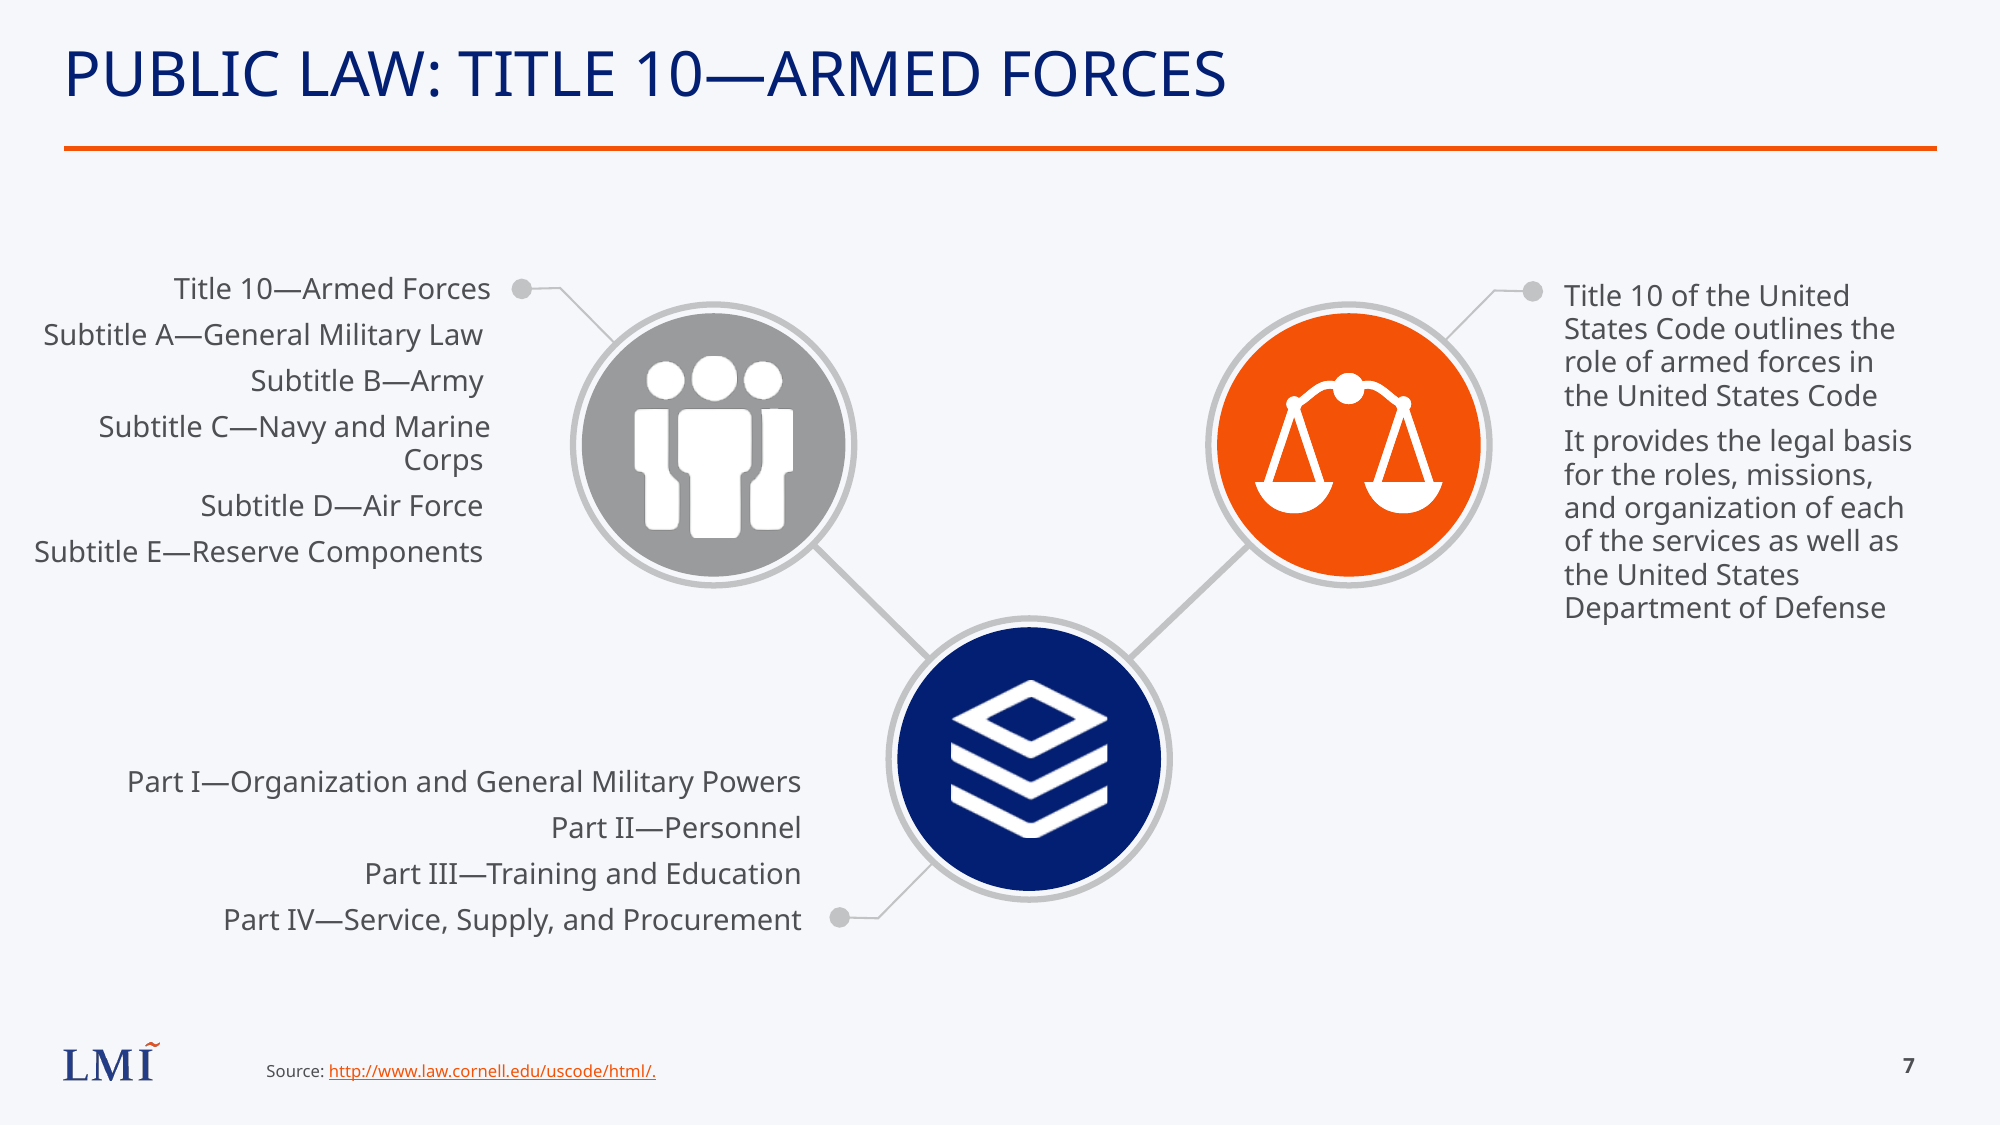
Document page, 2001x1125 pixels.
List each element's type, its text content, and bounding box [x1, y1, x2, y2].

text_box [1128, 544, 1250, 660]
text_box [1444, 281, 1534, 343]
picture [951, 680, 1108, 838]
text_box [888, 617, 1171, 901]
text_box Source: http://www.law.cornell.edu/uscode/html/. [251, 1053, 690, 1092]
text_box [1216, 312, 1482, 578]
text_box [1207, 303, 1491, 586]
text_box Title 10 of the United States Code outlines the role of armed forces in the United States Code It provides the legal basis for the roles, missions, and organization of each of the services as well as the United States Department of Defense [1534, 263, 1954, 577]
picture [63, 1042, 160, 1081]
picture [1255, 373, 1443, 517]
picture [634, 355, 793, 538]
title PUBLIC LAW: TITLE 10—ARMED FORCES [63, 0, 1938, 157]
text_box [581, 312, 846, 578]
text_box [829, 862, 933, 928]
text_box [572, 303, 855, 586]
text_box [813, 544, 930, 660]
text_box [896, 626, 1162, 892]
text_box [511, 278, 616, 344]
